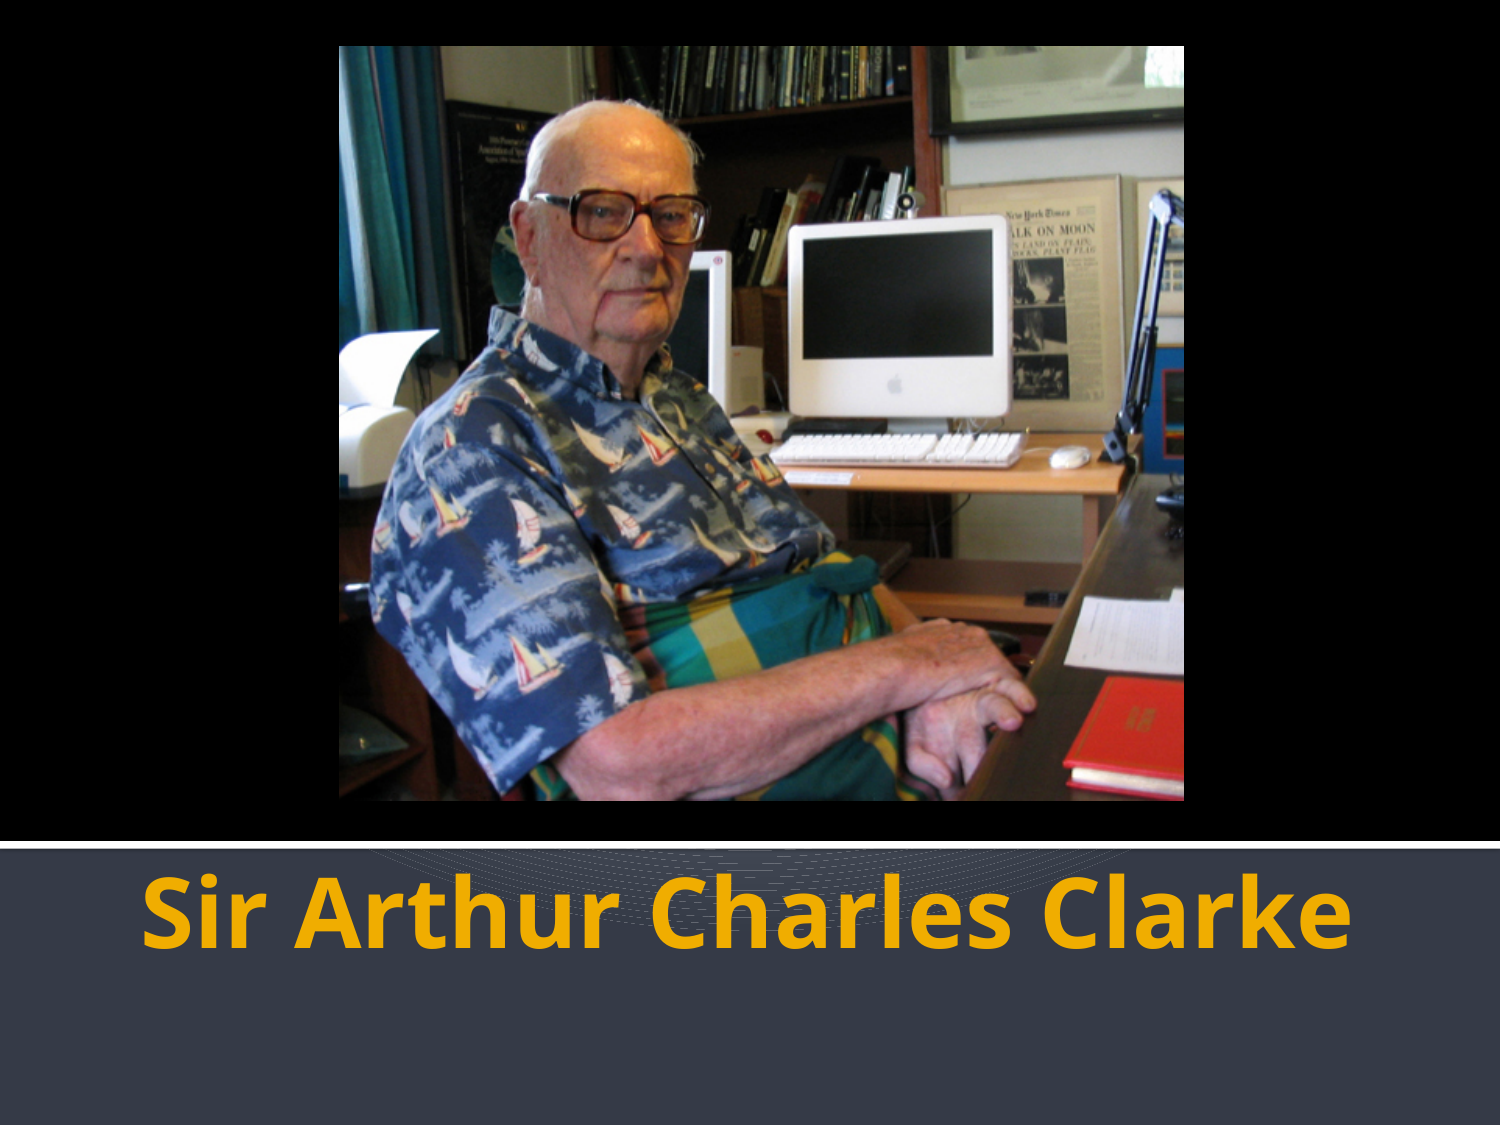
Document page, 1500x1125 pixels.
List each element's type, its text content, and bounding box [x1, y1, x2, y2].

title Sir Arthur Charles Clarke [82, 850, 1407, 1125]
picture [339, 46, 1184, 801]
